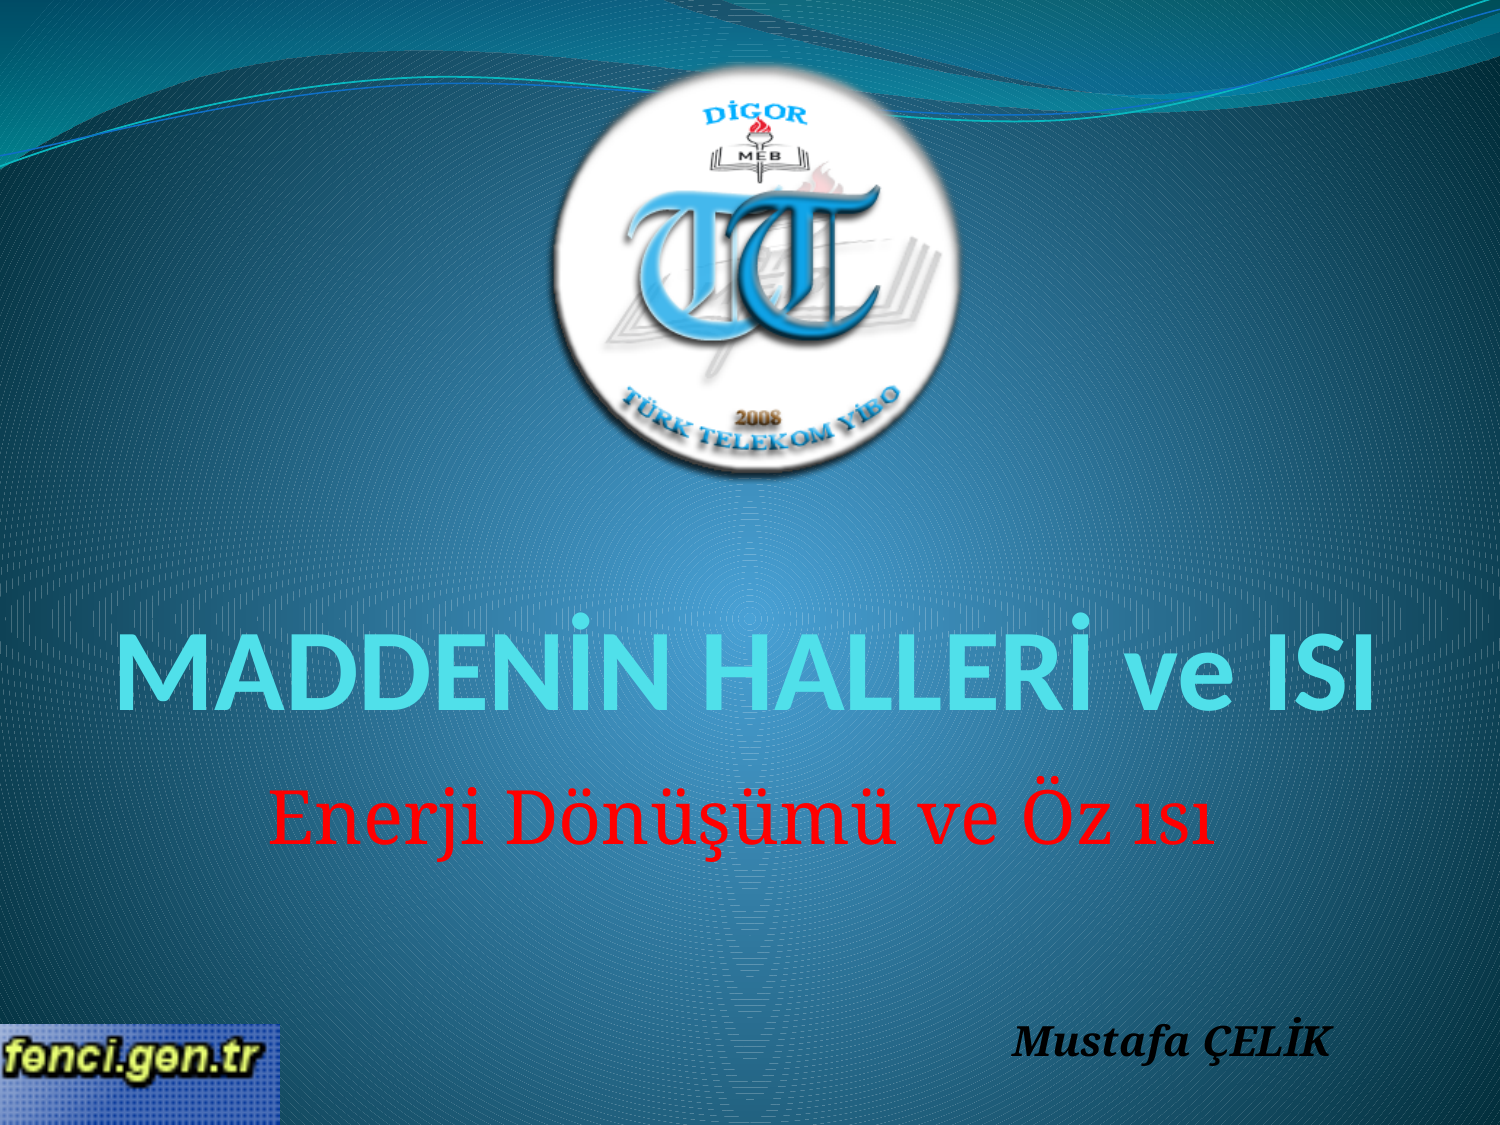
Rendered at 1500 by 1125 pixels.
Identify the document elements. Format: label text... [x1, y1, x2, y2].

title MADDENİN HALLERİ ve ISI [10, 492, 1487, 734]
picture [421, 34, 1083, 530]
picture [0, 1024, 281, 1125]
text_box Mustafa ÇELİK [855, 1007, 1500, 1090]
subtitle Enerji Dönüşümü ve Öz ısı [222, 761, 1273, 891]
